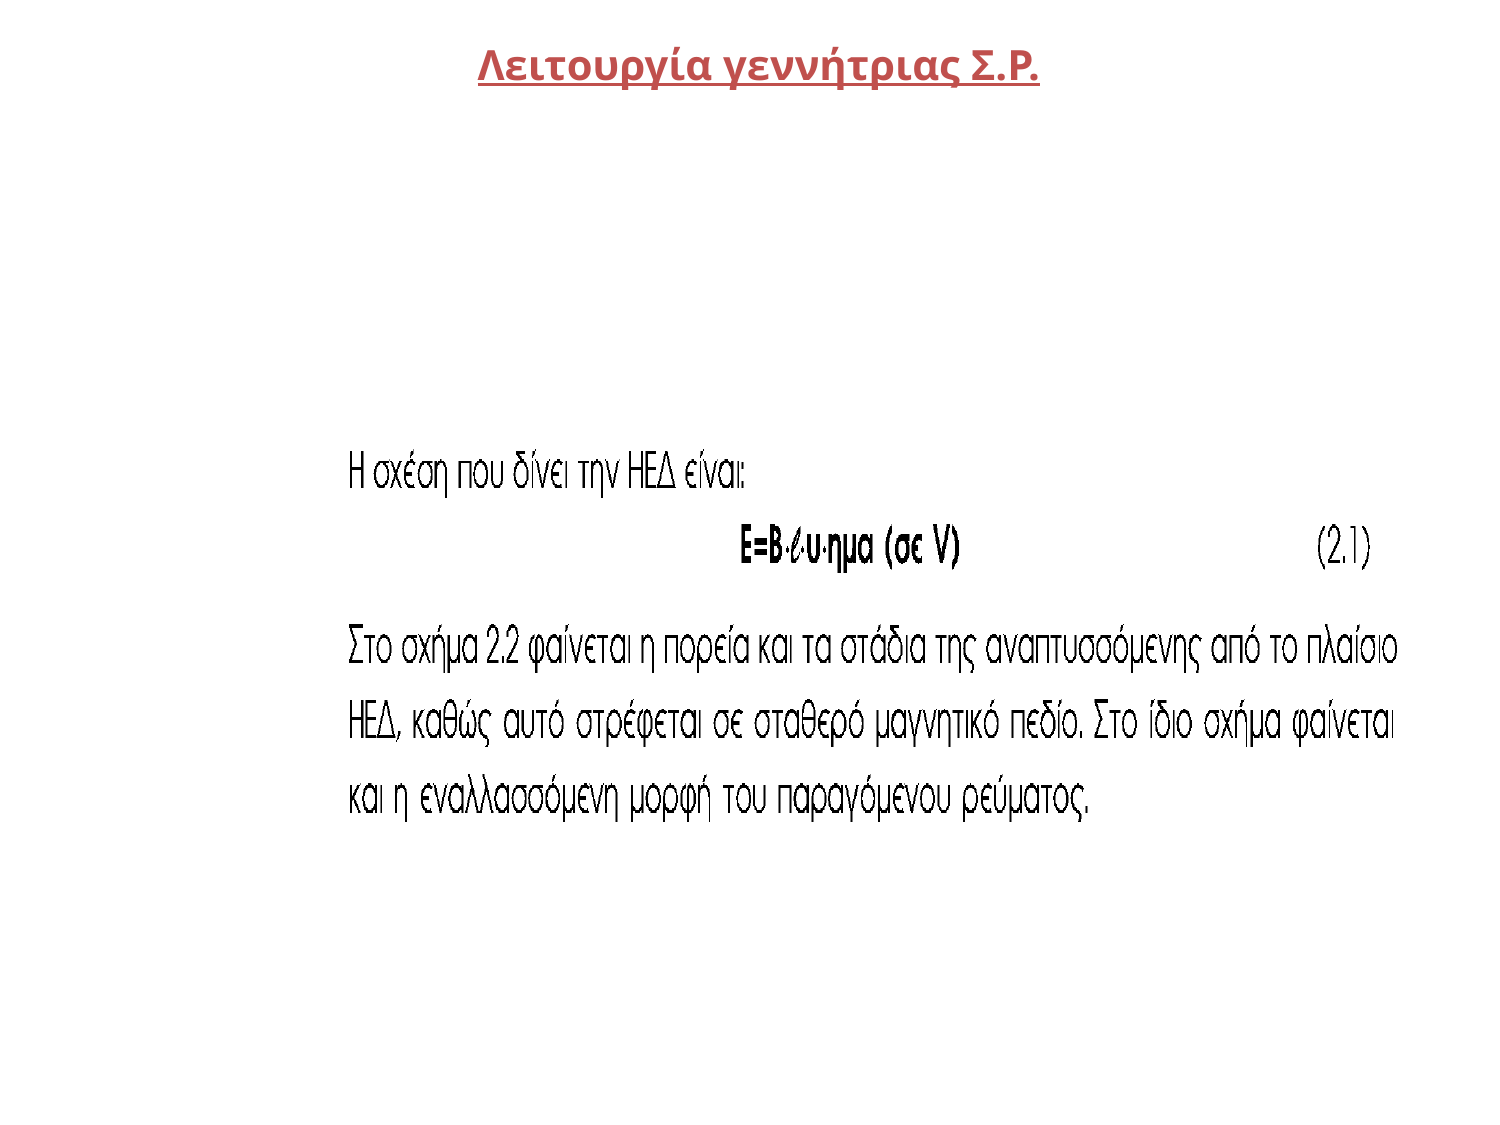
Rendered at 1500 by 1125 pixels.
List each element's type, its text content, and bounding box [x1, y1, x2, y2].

picture [299, 249, 1438, 838]
text_box Λειτουργία γεννήτριας Σ.Ρ. [424, 31, 1104, 116]
